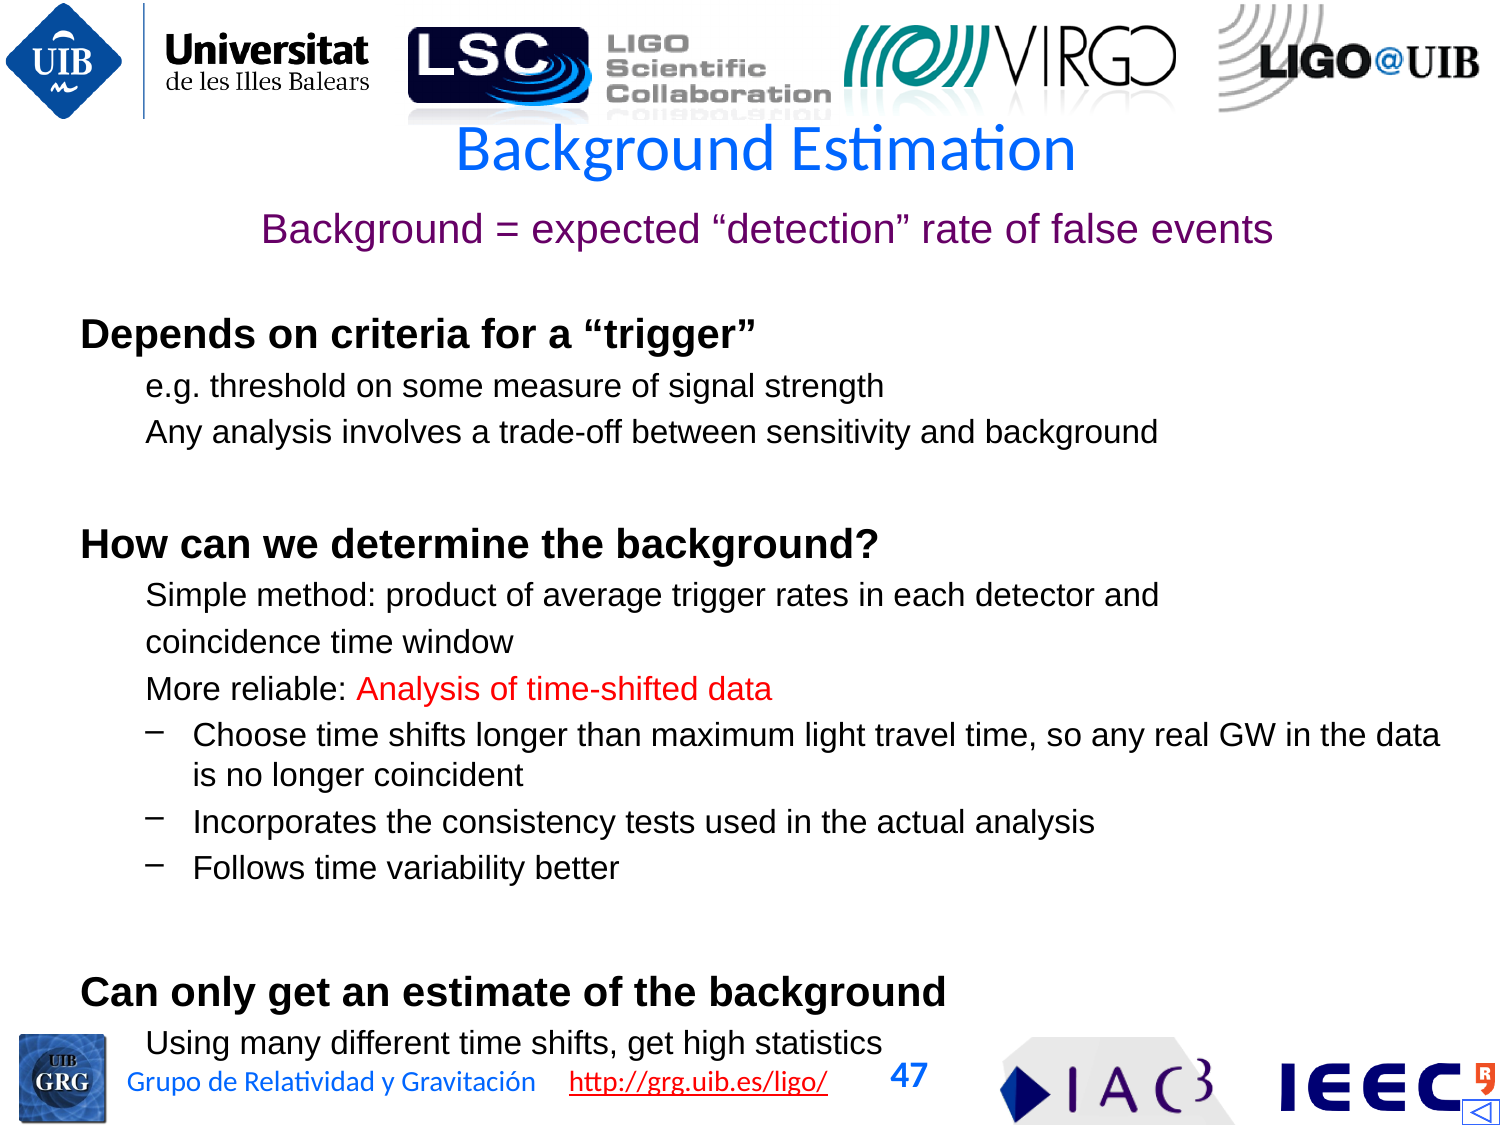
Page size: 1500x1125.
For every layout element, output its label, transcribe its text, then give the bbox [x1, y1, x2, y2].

picture [1281, 1063, 1495, 1111]
picture [5, 3, 369, 119]
picture [395, 0, 840, 90]
picture [844, 25, 1176, 90]
list Background = expected “detection” rate of false events Depends on criteria for a “trigger” e.g. threshold on some measure of signal strength Any analysis involves a trade-off between sensitivity and background How can we determine the background? Simple method: product of average trigger rates in each detector and coincidence time window More reliable: Analysis of time-shifted data Choose time shifts longer than maximum light travel time, so any real GW in the data is no longer coincident Incorporates the consistency tests used in the actual analysis Follows time variability better Can only get an estimate of the background Using many different time shifts, get high statistics [64, 194, 1471, 870]
picture [1198, 0, 1495, 139]
text_box 47 [868, 1042, 951, 1103]
picture [19, 1034, 108, 1125]
title Background Estimation [242, 90, 1293, 194]
picture [998, 1037, 1247, 1125]
